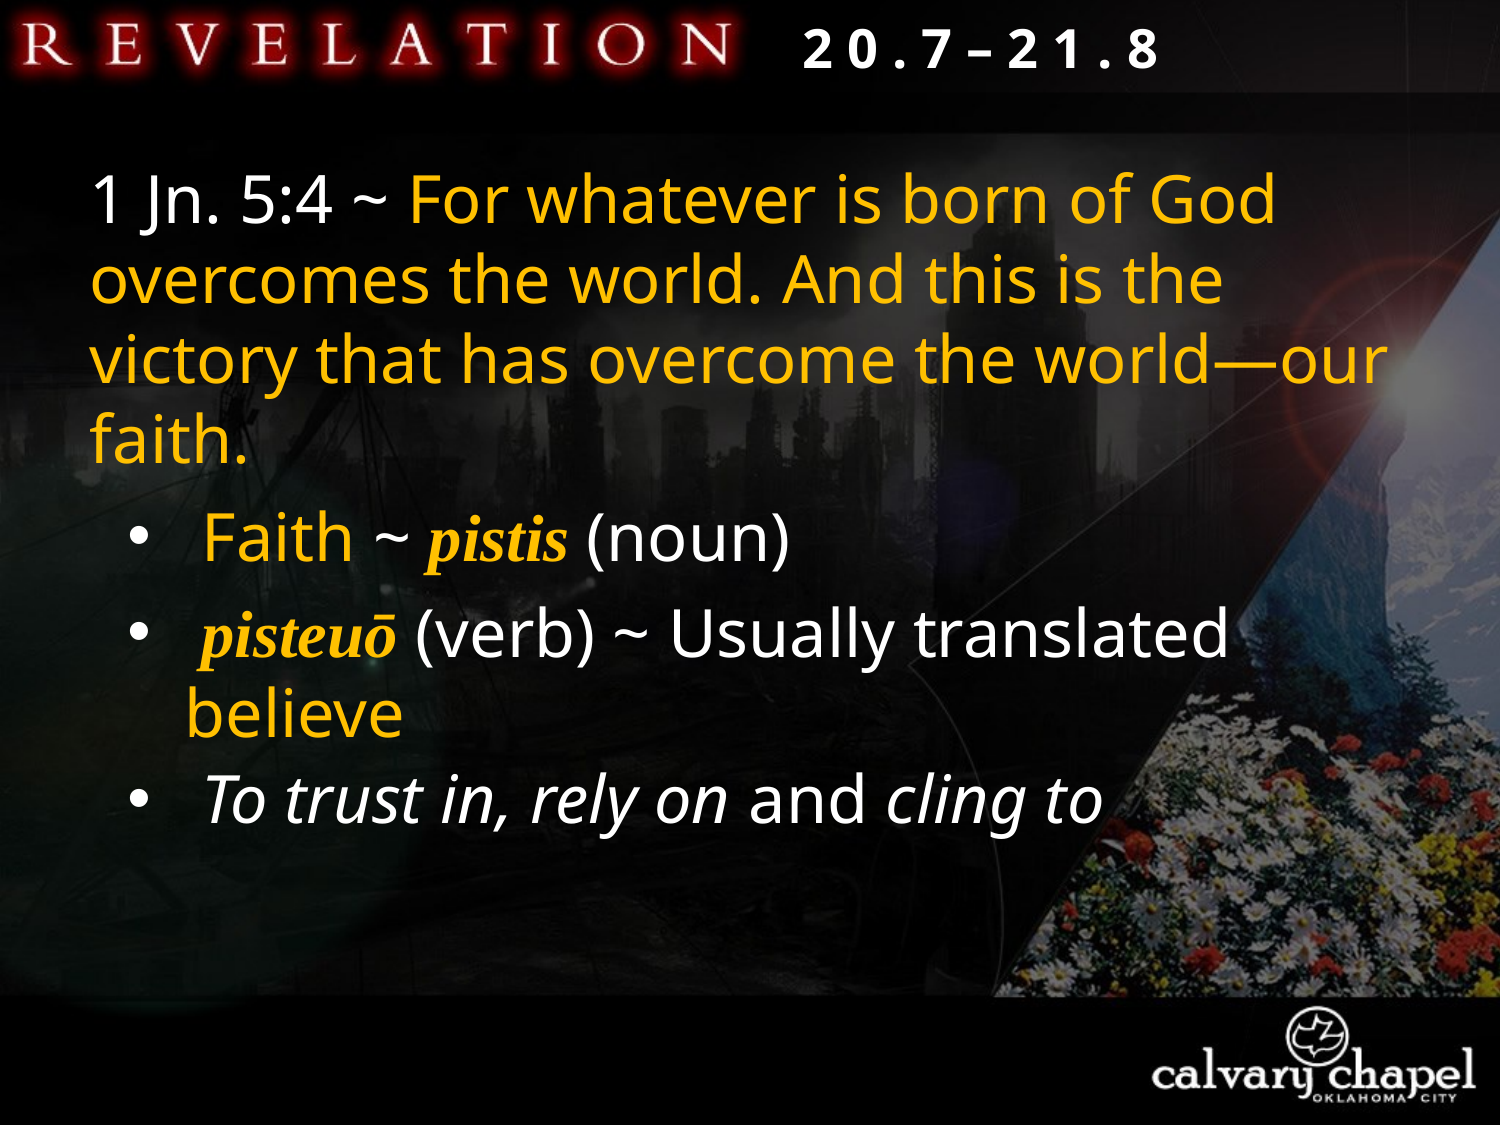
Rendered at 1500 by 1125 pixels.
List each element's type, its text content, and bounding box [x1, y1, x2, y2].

text_box To trust in, rely on and cling to [112, 749, 1425, 845]
text_box pisteuō (verb) ~ Usually translated believe [112, 583, 1425, 749]
text_box 1 Jn. 5:4 ~ For whatever is born of God overcomes the world. And this is the victory that has overcome the world—our faith. [74, 149, 1425, 485]
text_box Faith ~ pistis (noun) [112, 487, 1425, 583]
text_box 2 0 . 7 – 2 1 . 8 [787, 7, 1430, 87]
picture [0, 0, 1500, 1125]
